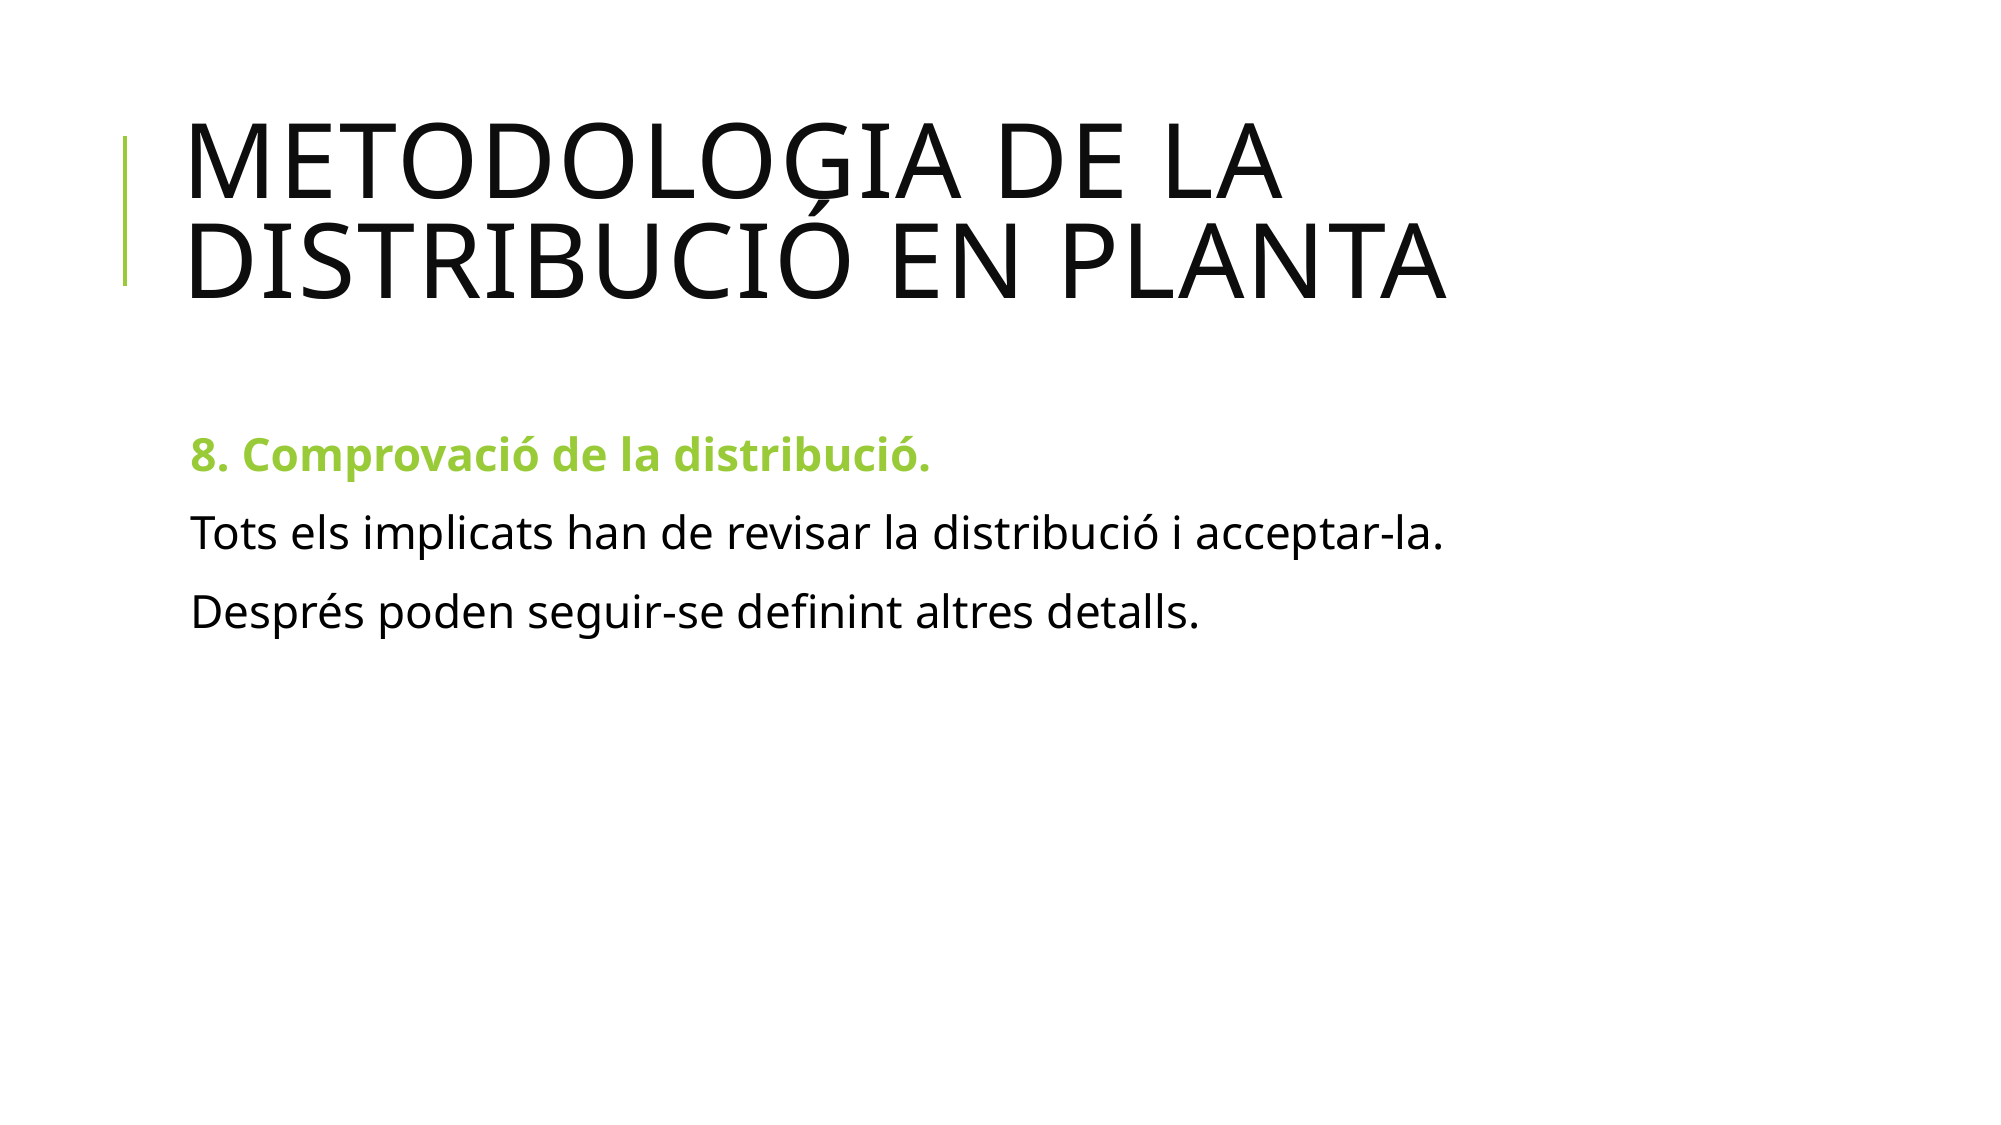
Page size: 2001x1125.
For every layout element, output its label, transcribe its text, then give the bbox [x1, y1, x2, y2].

title Metodologia de la distribució en planta [168, 96, 1763, 342]
list 8. Comprovació de la distribució. Tots els implicats han de revisar la distribució i acceptar-la. Després poden seguir-se definint altres detalls. [168, 375, 1763, 1035]
